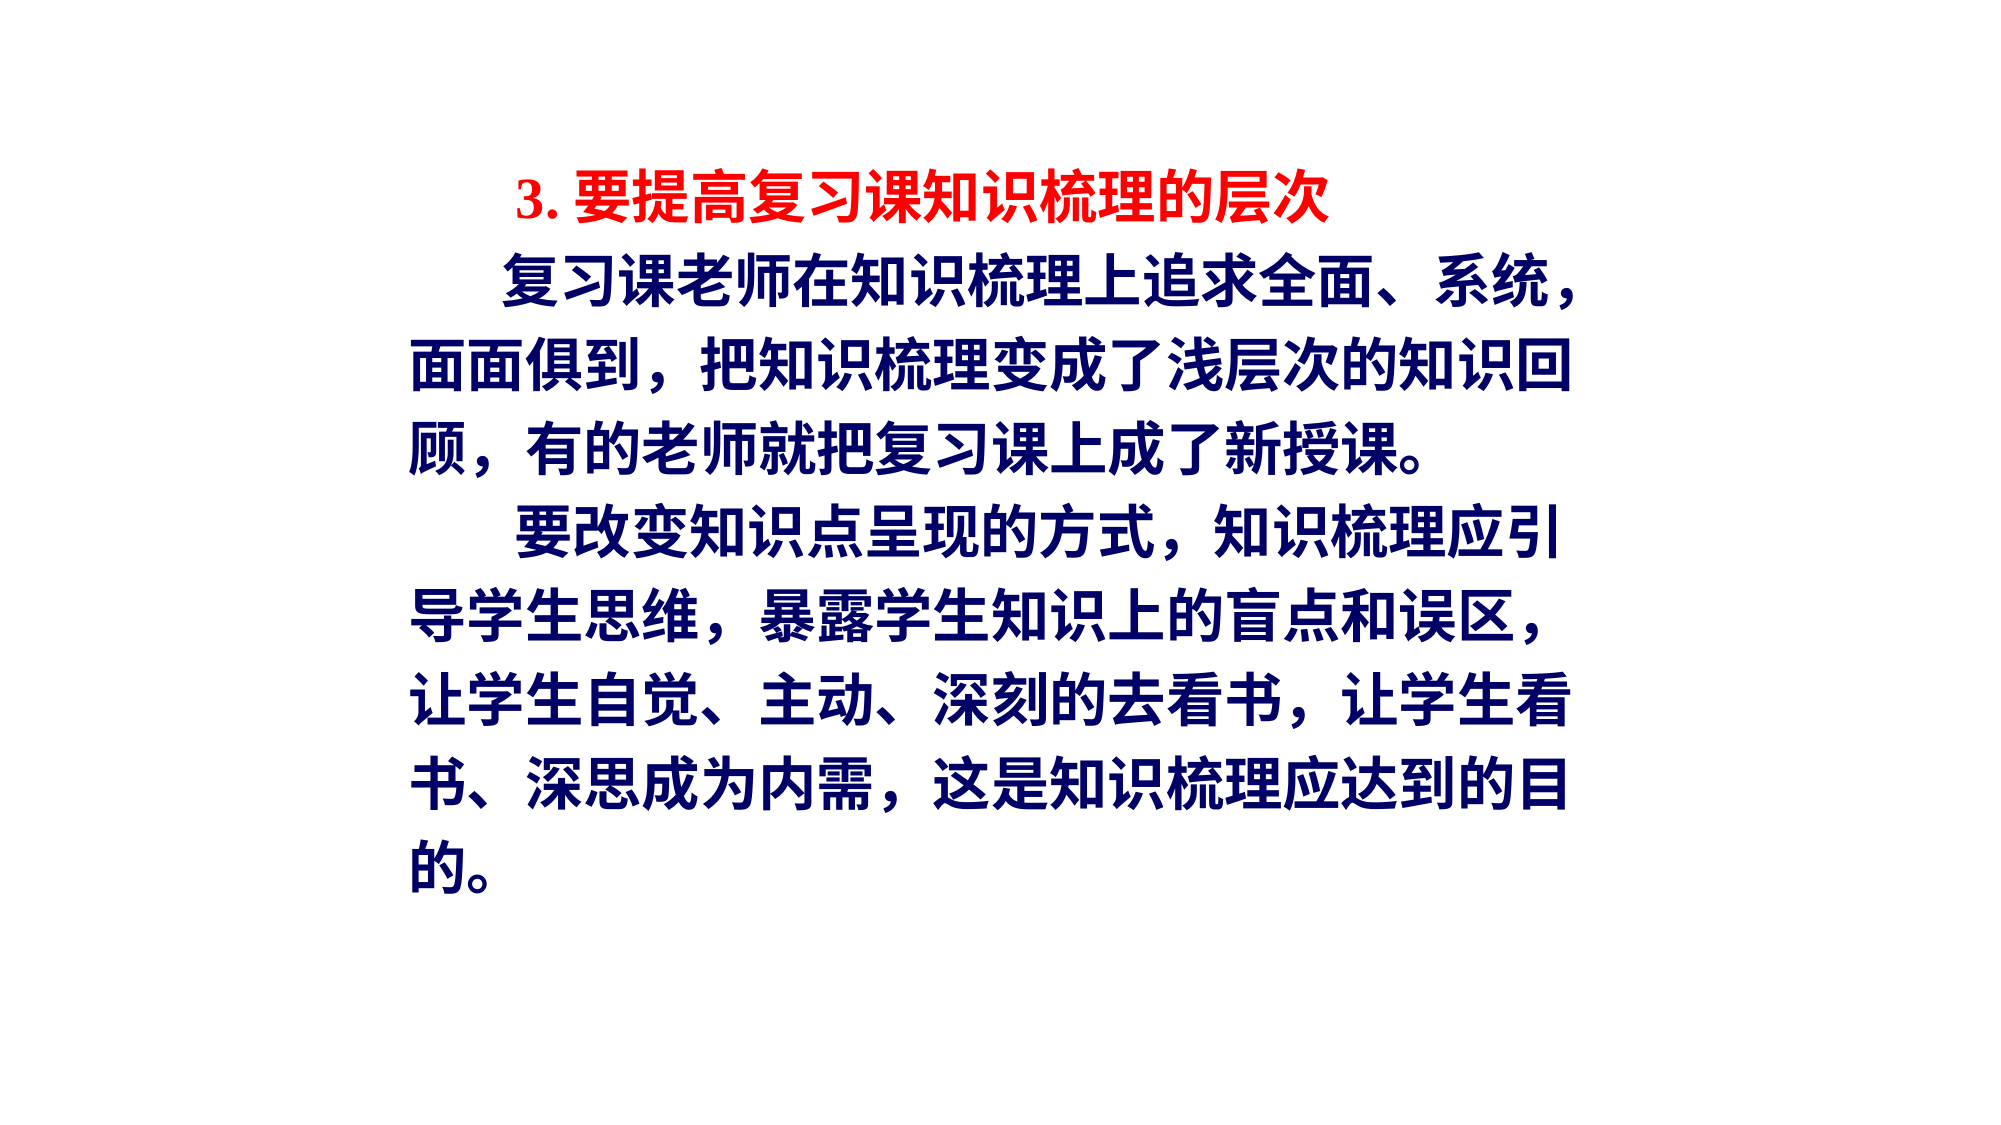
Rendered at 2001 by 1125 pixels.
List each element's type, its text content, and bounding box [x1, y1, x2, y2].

list 3.要提高复习课知识梳理的层次 复习课老师在知识梳理上追求全面、系统， 面面俱到，把知识梳理变成了浅层次的知识回 顾，有的老师就把复习课上成了新授课。 要改变知识点呈现的方式，知识梳理应引 导学生思维，暴露学生知识上的盲点和误区， 让学生自觉、主动、深刻的去看书，让学生看 书、深思成为内需，这是知识梳理应达到的目 的。 [326, 160, 1677, 1094]
